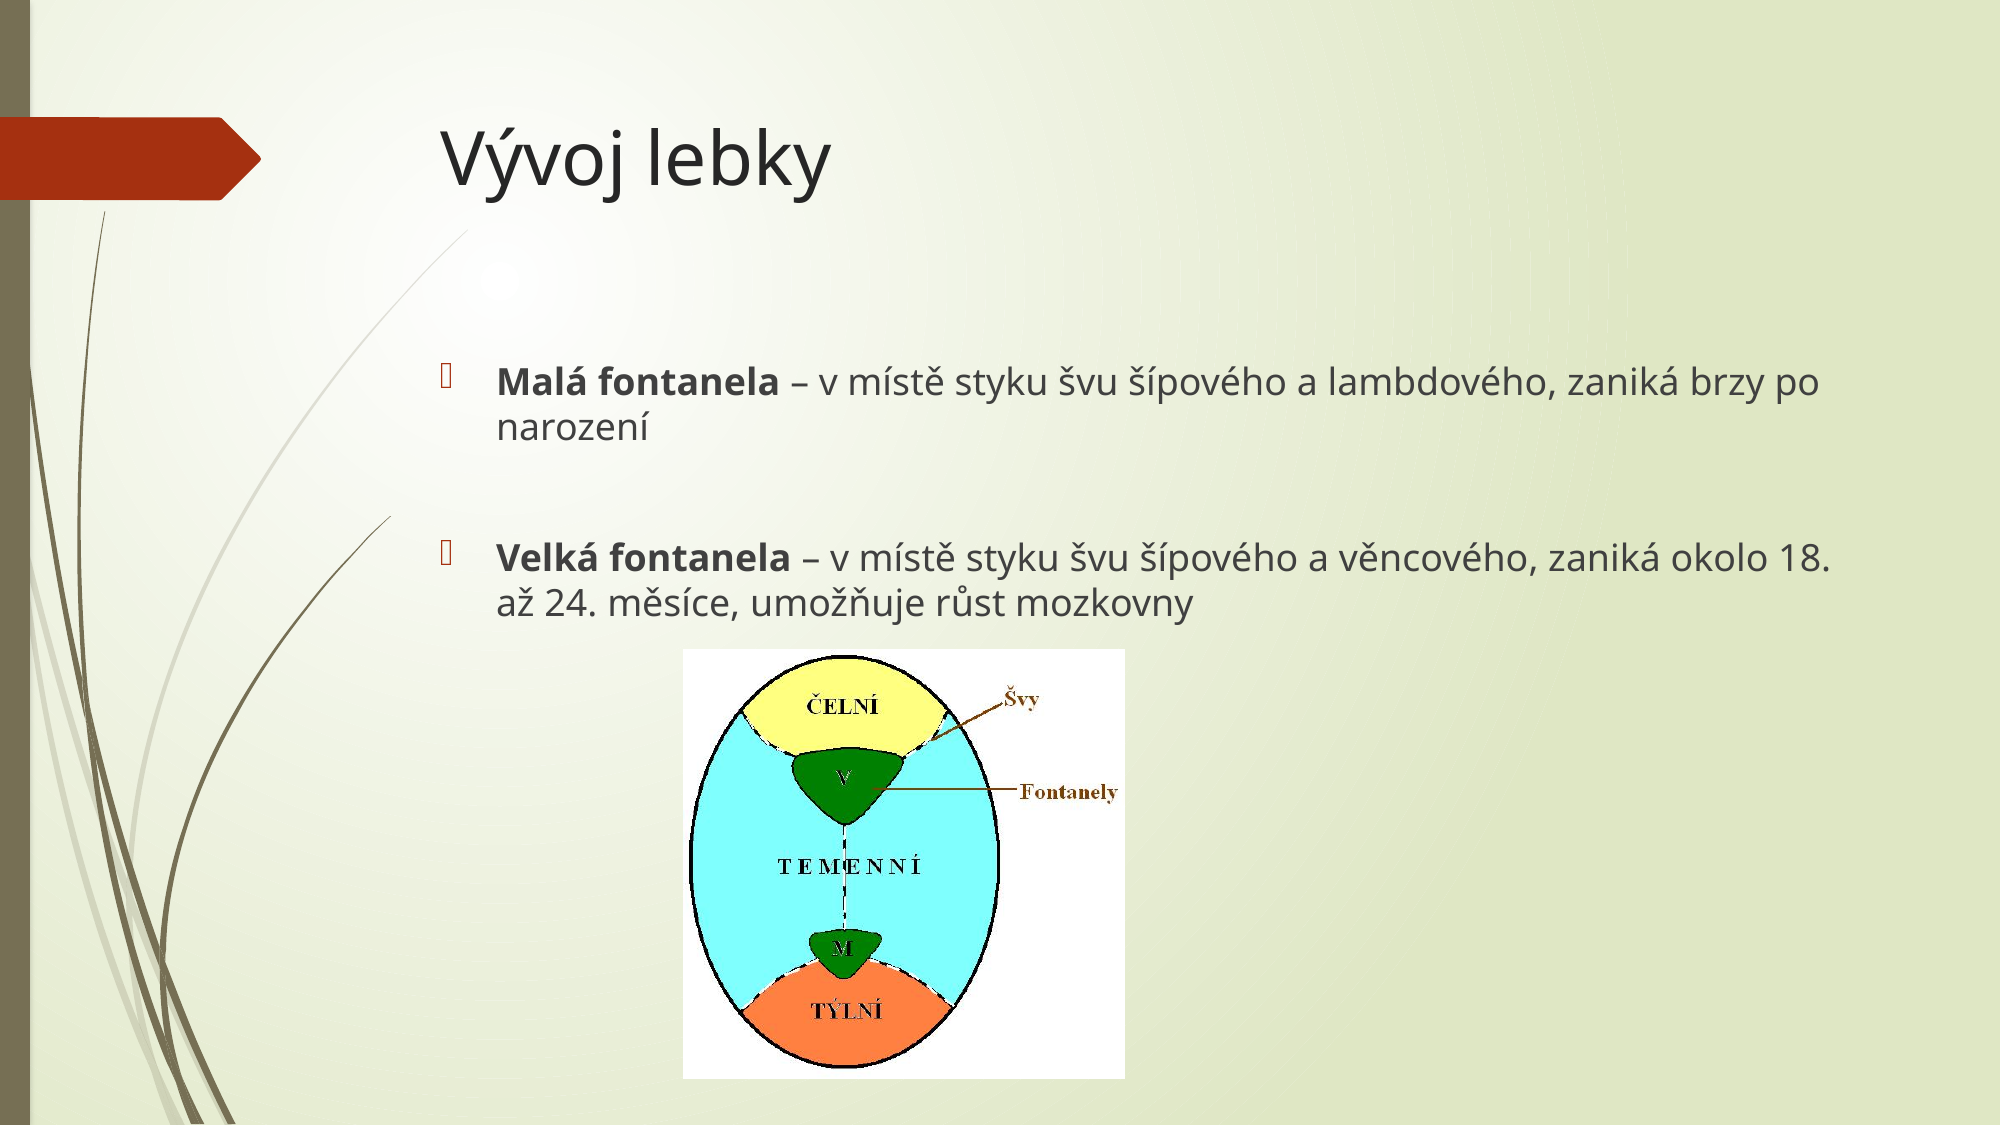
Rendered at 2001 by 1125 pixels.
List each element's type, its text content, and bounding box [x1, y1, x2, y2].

title Vývoj lebky [425, 102, 1888, 313]
picture [683, 649, 1125, 1079]
list Malá fontanela – v místě styku švu šípového a lambdového, zaniká brzy po narození Velká fontanela – v místě styku švu šípového a věncového, zaniká okolo 18. až 24. měsíce, umožňuje růst mozkovny [424, 350, 1888, 970]
